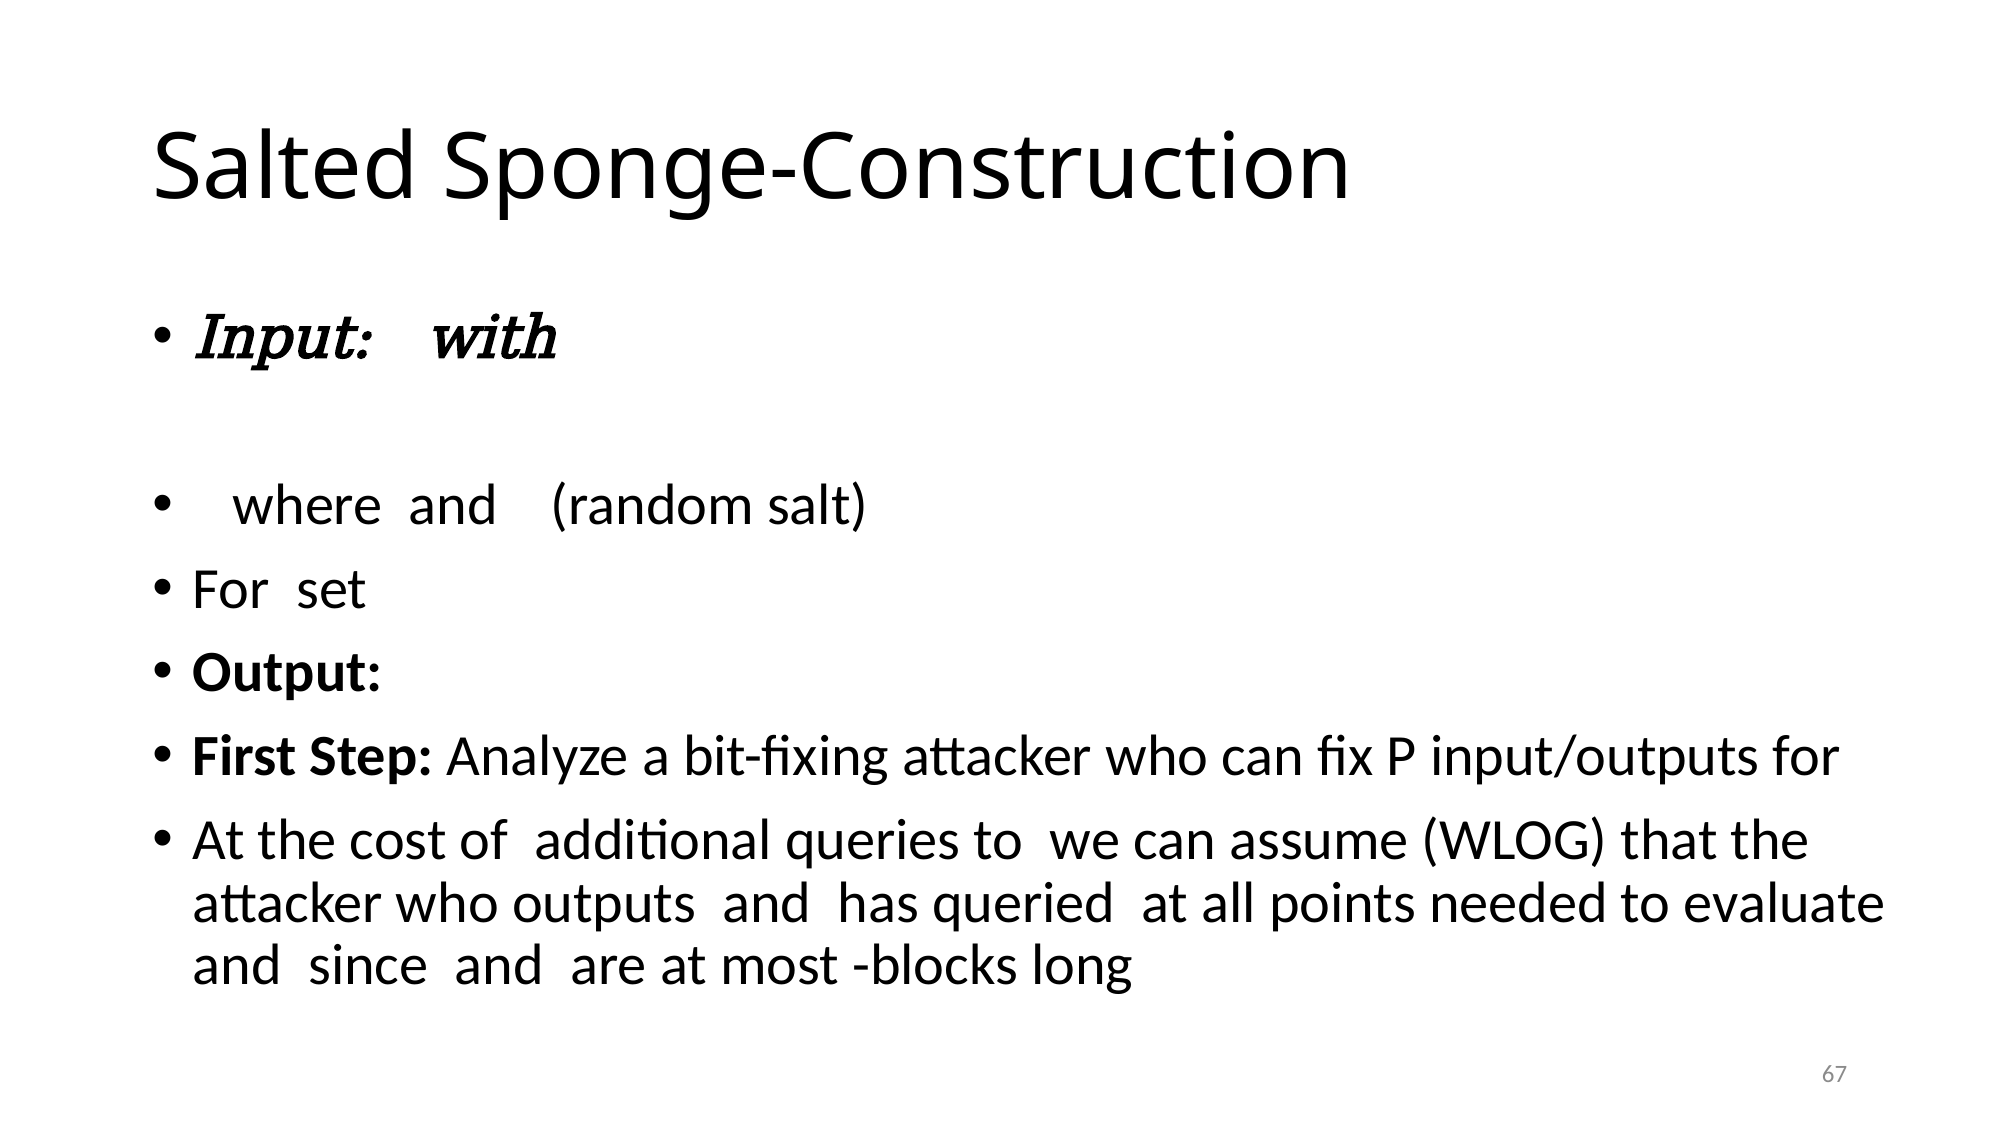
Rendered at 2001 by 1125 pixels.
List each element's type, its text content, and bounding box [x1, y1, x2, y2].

slide_number 67 [1412, 1042, 1863, 1103]
title Salted Sponge-Construction [137, 59, 1863, 278]
